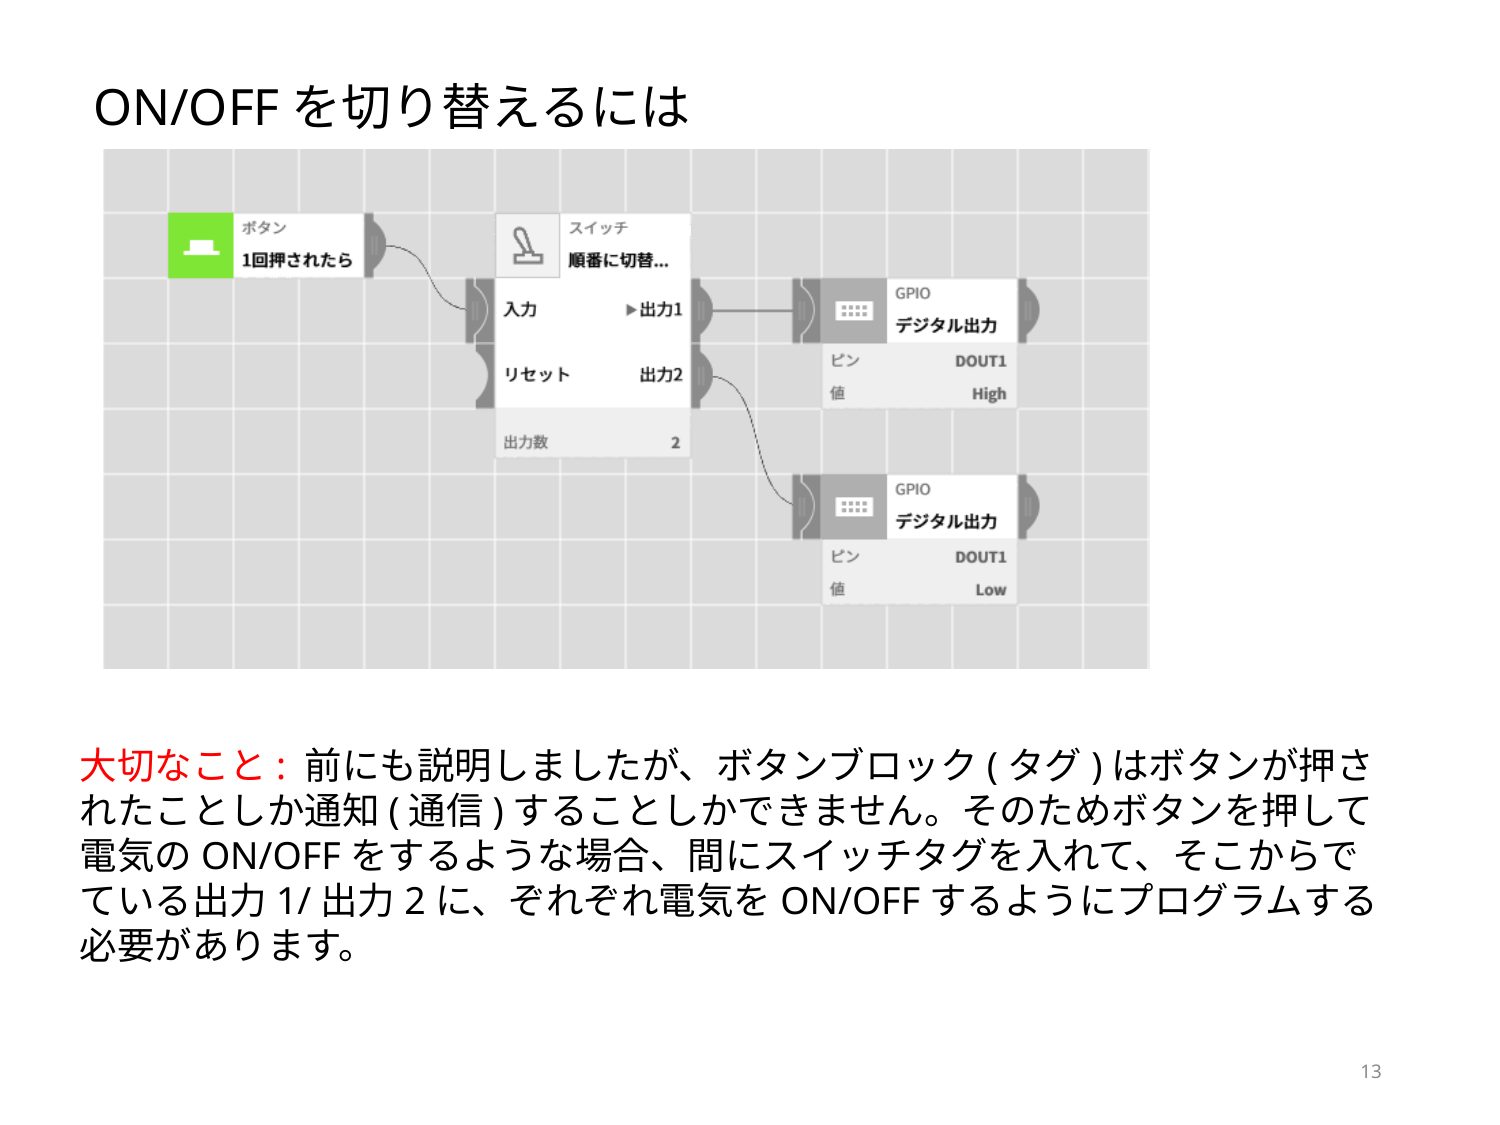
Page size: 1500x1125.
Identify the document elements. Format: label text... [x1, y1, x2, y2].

picture [103, 149, 1150, 669]
text_box 大切なこと: 前にも説明しましたが、ボタンブロック(タグ)はボタンが押されたことしか通知(通信)することしかできません。そのためボタンを押して電気のON/OFFをするような場合、間にスイッチタグを入れて、そこからでている出力1/出力2に、ぞれぞれ電気をON/OFFするようにプログラムする必要があります。 [64, 734, 1407, 975]
slide_number 13 [1059, 1042, 1397, 1103]
text_box ON/OFFを切り替えるには [63, 60, 1061, 151]
